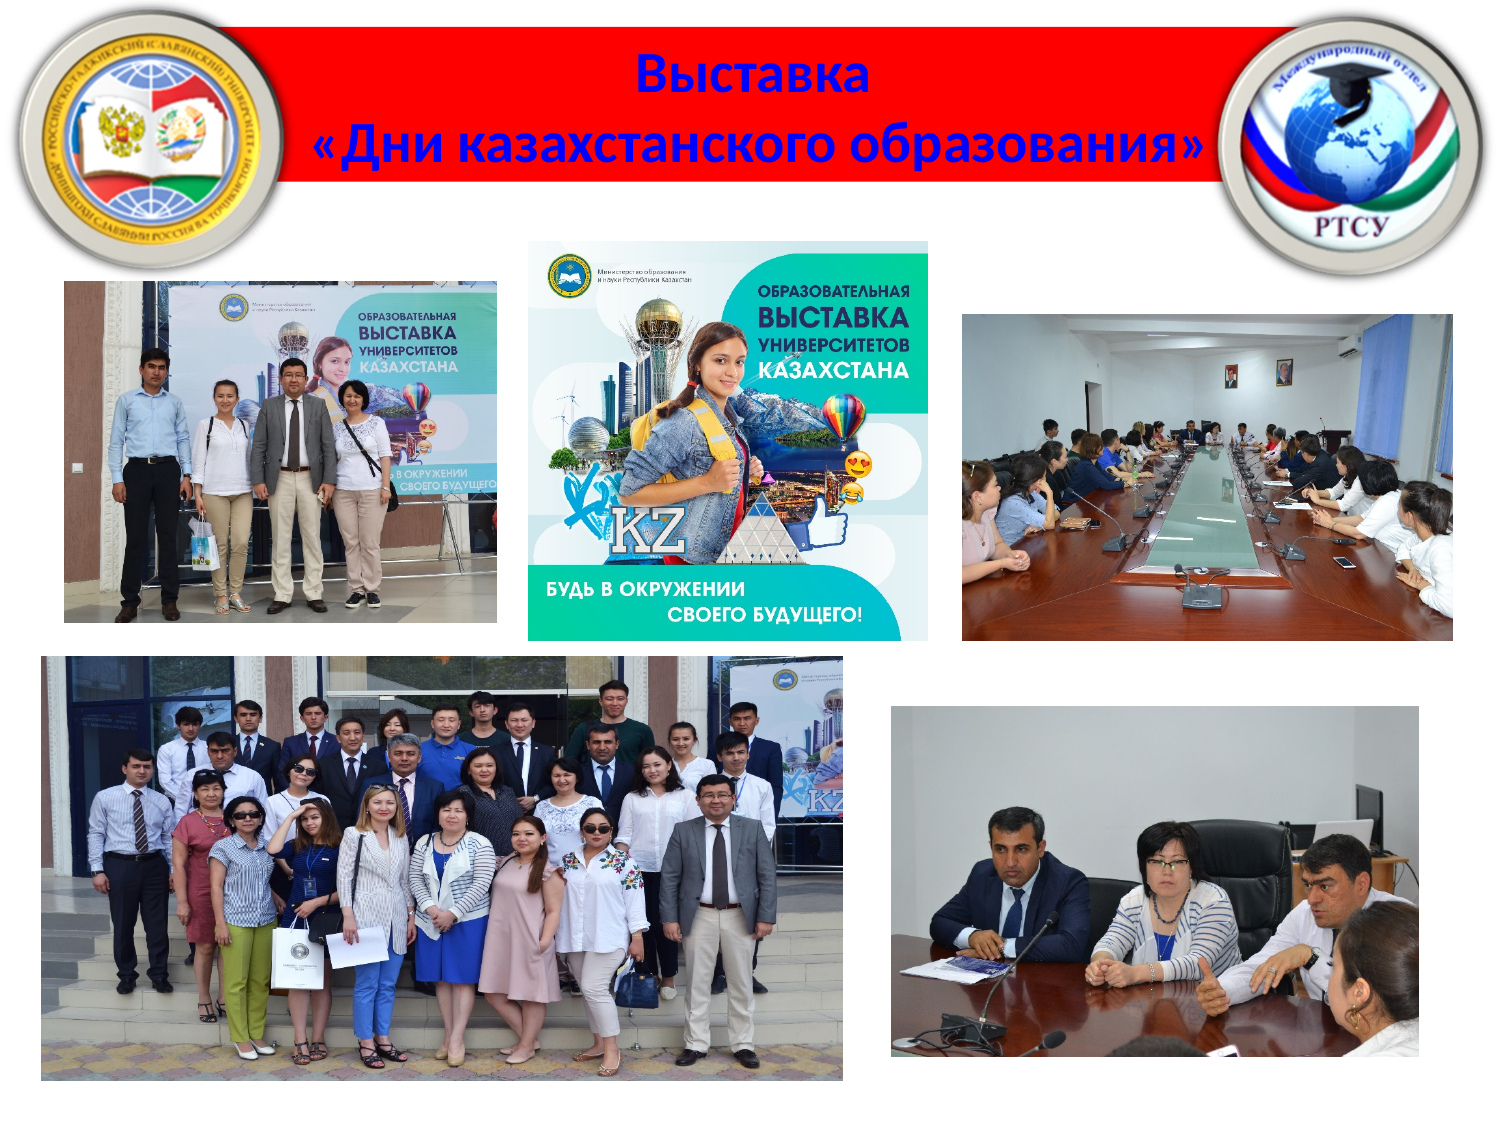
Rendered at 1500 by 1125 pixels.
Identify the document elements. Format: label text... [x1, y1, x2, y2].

picture [41, 656, 843, 1081]
picture [1200, 0, 1500, 295]
picture [962, 314, 1453, 641]
picture [528, 241, 928, 641]
text_box Выставка «Дни казахстанского образования» [302, 26, 1200, 182]
picture [1, 0, 497, 623]
picture [891, 706, 1419, 1057]
